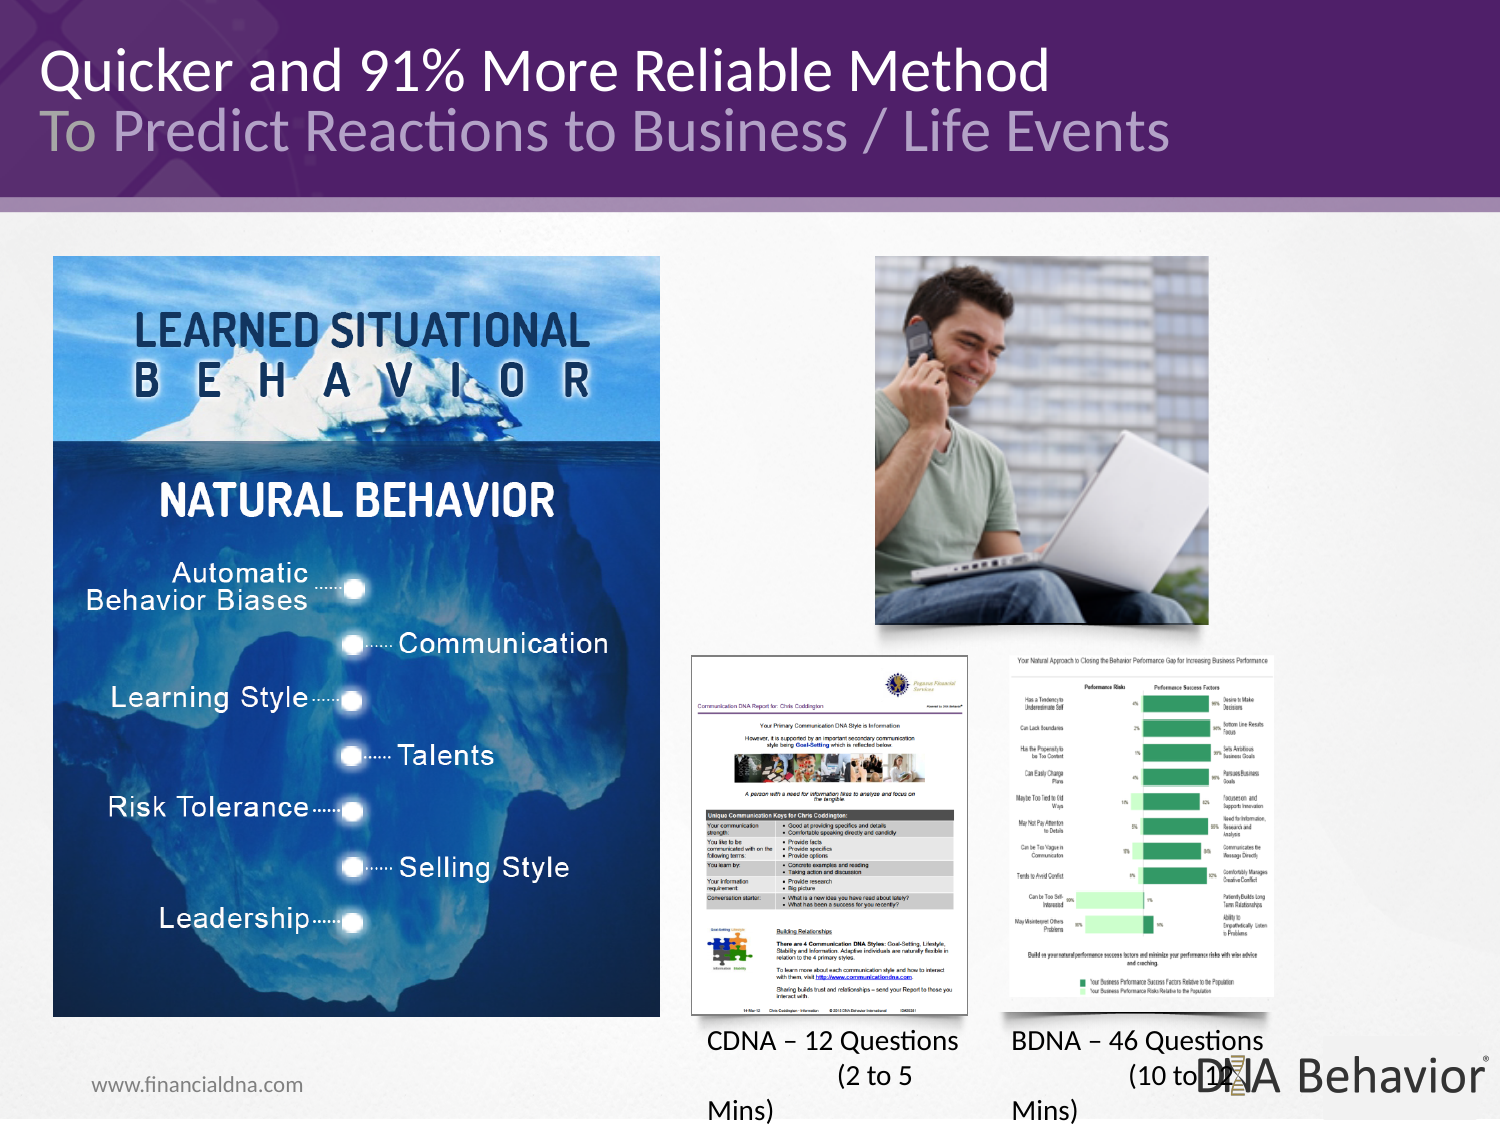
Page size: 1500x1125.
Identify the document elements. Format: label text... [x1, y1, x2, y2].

picture [0, 0, 1500, 1125]
text_box BDNA – 46 Questions (10 to 12 Mins) [996, 1014, 1308, 1125]
text_box CDNA – 12 Questions (2 to 5 Mins) [692, 1014, 988, 1125]
title Quicker and 91% More Reliable Method To Predict Reactions to Business / Life Events [24, 37, 1488, 169]
